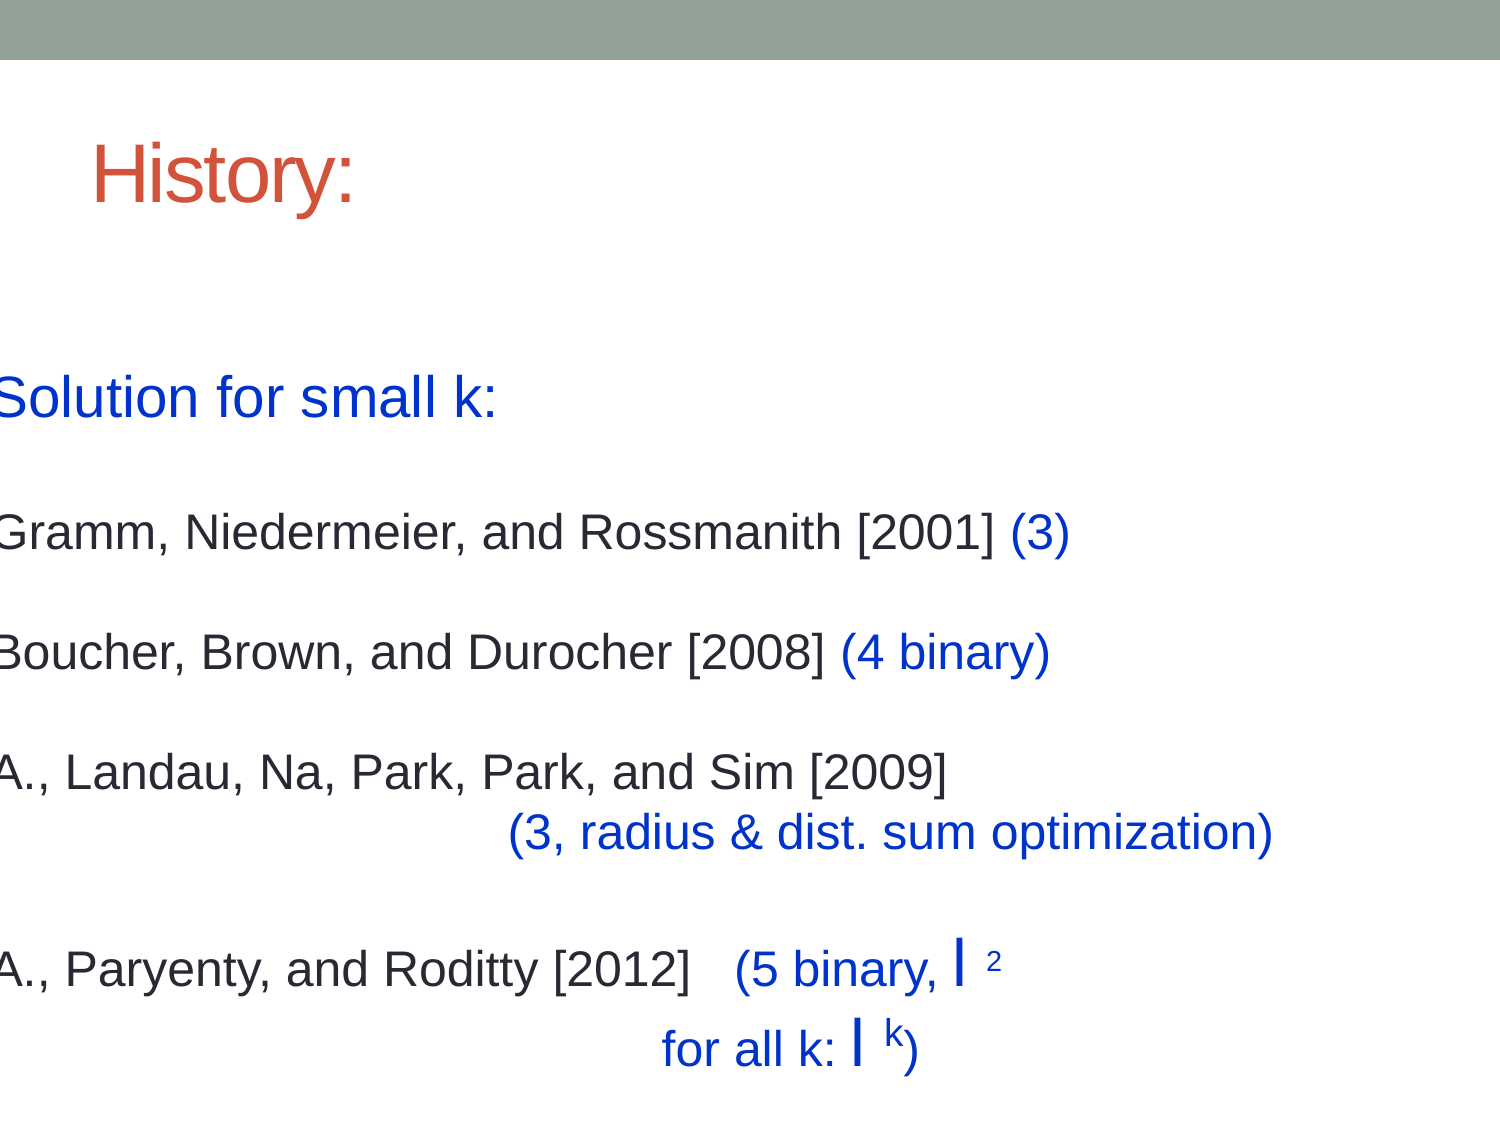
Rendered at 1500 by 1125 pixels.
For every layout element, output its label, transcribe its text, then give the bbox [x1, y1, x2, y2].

text_box Solution for small k: Gramm, Niedermeier, and Rossmanith [2001] (3) Boucher, Brown, and Durocher [2008] (4 binary) A., Landau, Na, Park, Park, and Sim [2009] (3, radius & dist. sum optimization) A., Paryenty, and Roditty [2012] (5 binary, l 2 for all k: l k) [0, 352, 1440, 1087]
title History: [75, 87, 1425, 250]
